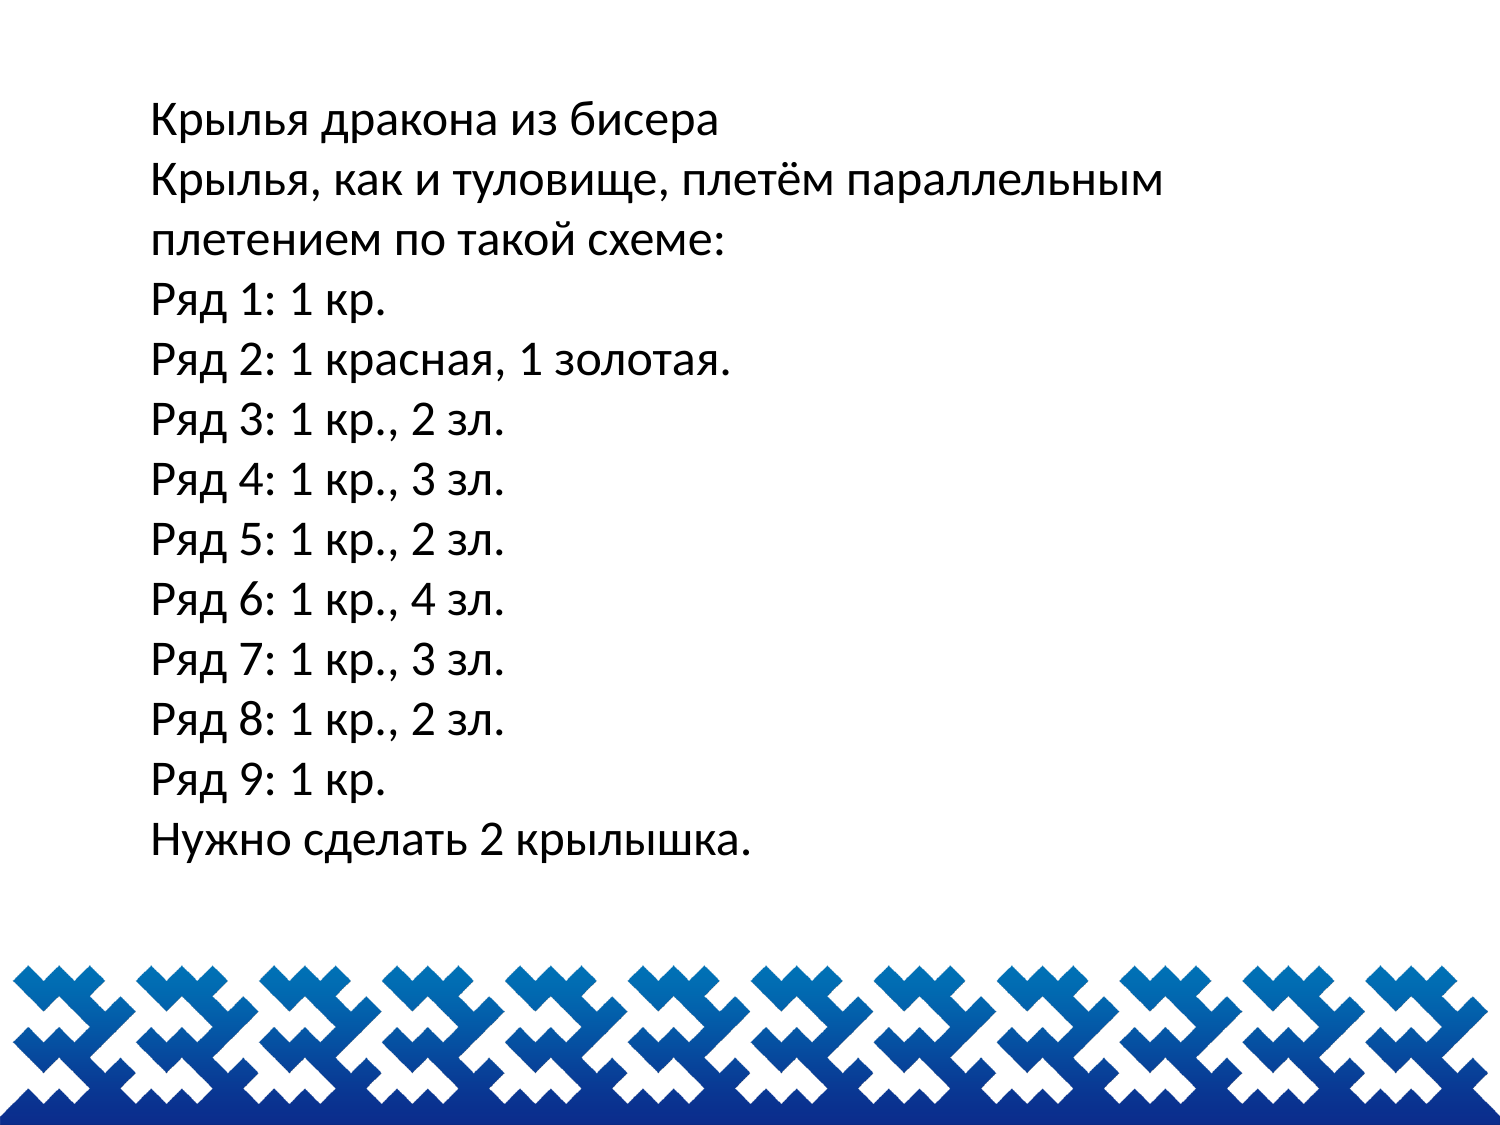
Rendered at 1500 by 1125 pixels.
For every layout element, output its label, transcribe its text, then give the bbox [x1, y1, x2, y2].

text_box Крылья дракона из бисера Крылья, как и туловище, плетём параллельным плетением по такой схеме: Ряд 1: 1 кр. Ряд 2: 1 красная, 1 золотая. Ряд 3: 1 кр., 2 зл. Ряд 4: 1 кр., 3 зл. Ряд 5: 1 кр., 2 зл. Ряд 6: 1 кр., 4 зл. Ряд 7: 1 кр., 3 зл. Ряд 8: 1 кр., 2 зл. Ряд 9: 1 кр. Нужно сделать 2 крылышка. [135, 78, 1365, 873]
picture [0, 964, 1500, 1125]
